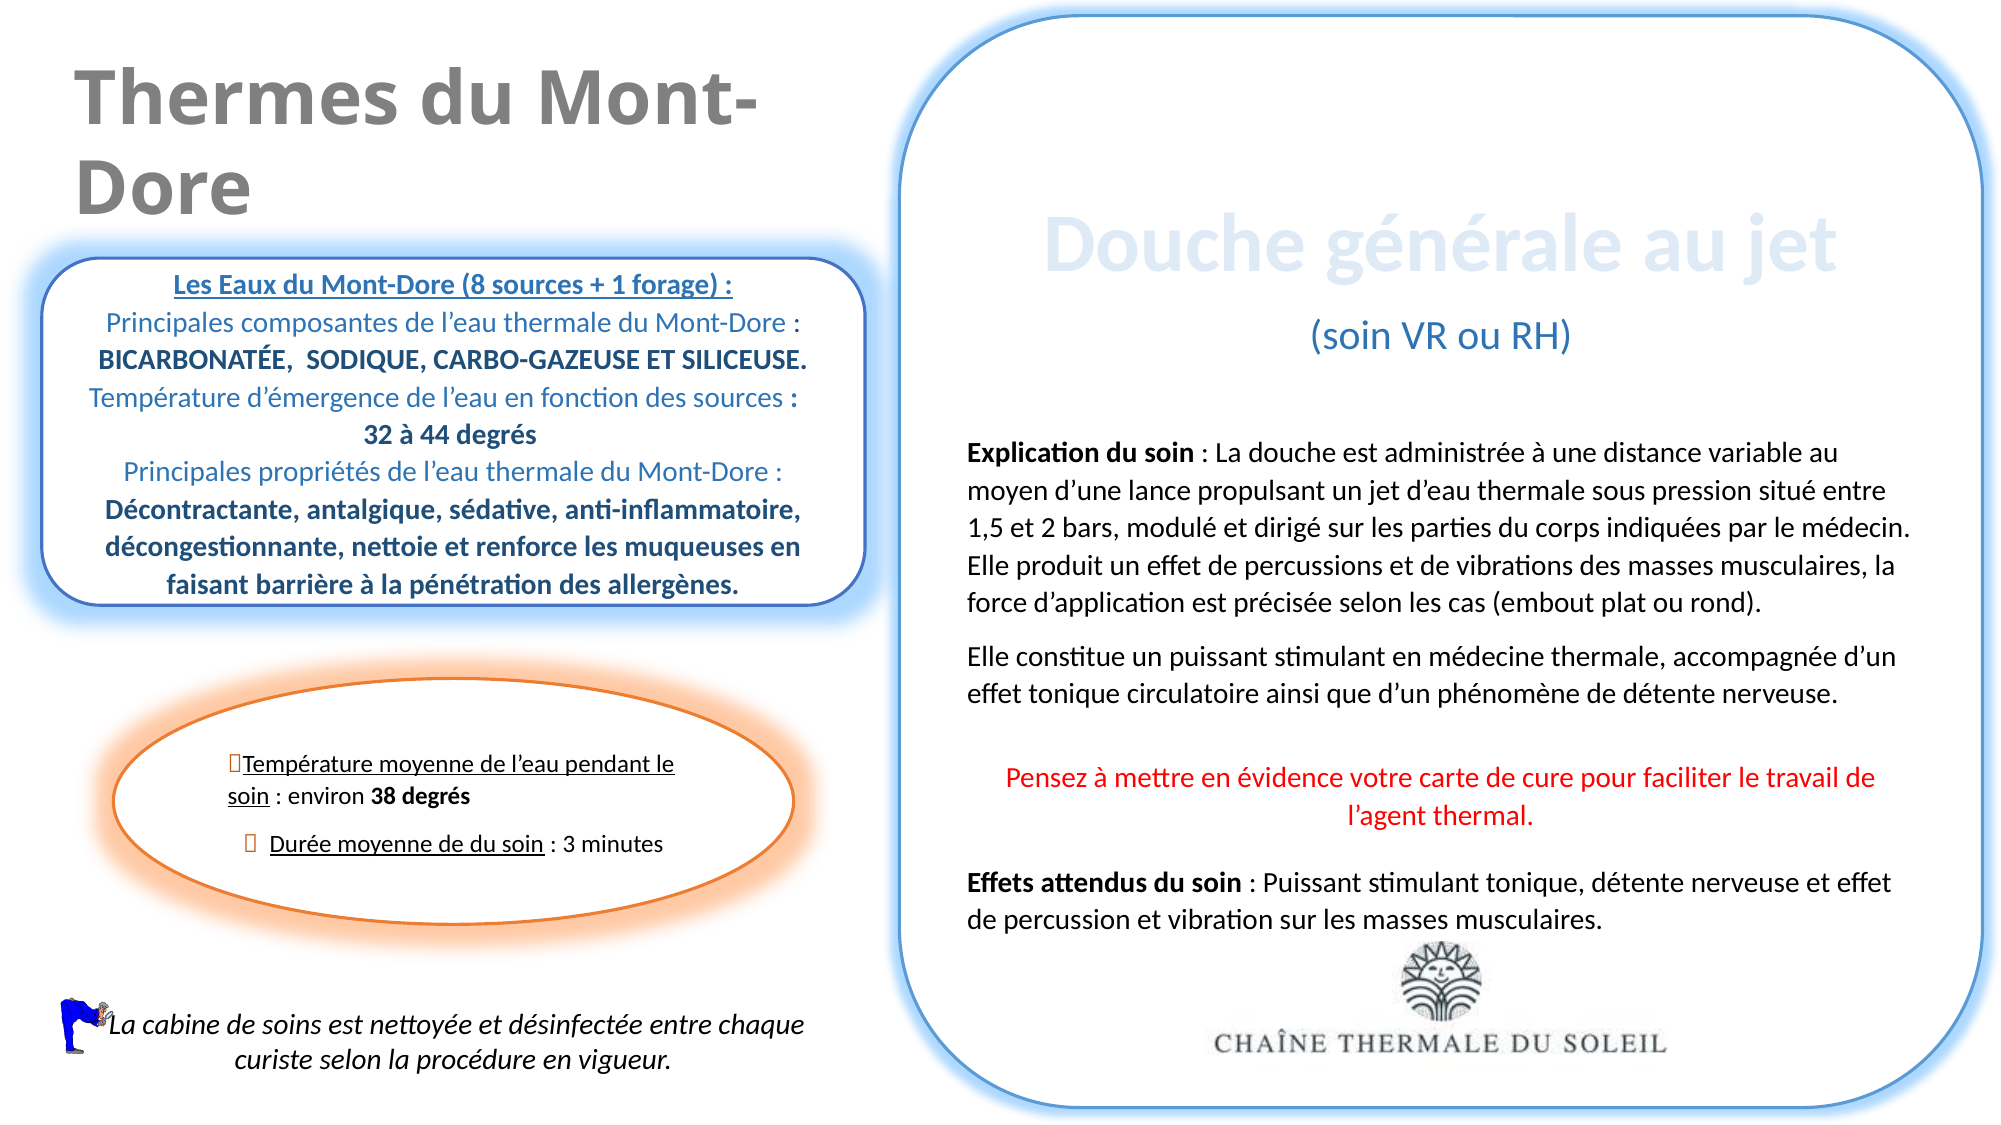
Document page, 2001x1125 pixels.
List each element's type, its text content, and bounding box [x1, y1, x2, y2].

text_box La cabine de soins est nettoyée et désinfectée entre chaque curiste selon la procédure en vigueur. [78, 997, 829, 1083]
text_box Les Eaux du Mont-Dore (8 sources + 1 forage) : Principales composantes de l’eau thermale du Mont-Dore : BICARBONATÉE, SODIQUE, CARBO-GAZEUSE ET SILICEUSE. Température d’émergence de l’eau en fonction des sources : 32 à 44 degrés Principales propriétés de l’eau thermale du Mont-Dore : Décontractante, antalgique, sédative, anti-inflammatoire, décongestionnante, nettoie et renforce les muqueuses en faisant barrière à la pénétration des allergènes. [40, 257, 867, 607]
picture [60, 997, 114, 1054]
text_box Température moyenne de l’eau pendant le soin : environ 38 degrés  Durée moyenne de du soin : 3 minutes [112, 677, 795, 926]
picture [1204, 941, 1677, 1084]
text_box Thermes du Mont-Dore [58, 42, 883, 237]
text_box Douche générale au jet (soin VR ou RH) Explication du soin : La douche est administrée à une distance variable au moyen d’une lance propulsant un jet d’eau thermale sous pression situé entre 1,5 et 2 bars, modulé et dirigé sur les parties du corps indiquées par le médecin. Elle produit un effet de percussions et de vibrations des masses musculaires, la force d’application est précisée selon les cas (embout plat ou rond). Elle constitue un puissant stimulant en médecine thermale, accompagnée d’un effet tonique circulatoire ainsi que d’un phénomène de détente nerveuse. Pensez à mettre en évidence votre carte de cure pour faciliter le travail de l’agent thermal. Effets attendus du soin : Puissant stimulant tonique, détente nerveuse et effet de percussion et vibration sur les masses musculaires. [898, 14, 1984, 1109]
